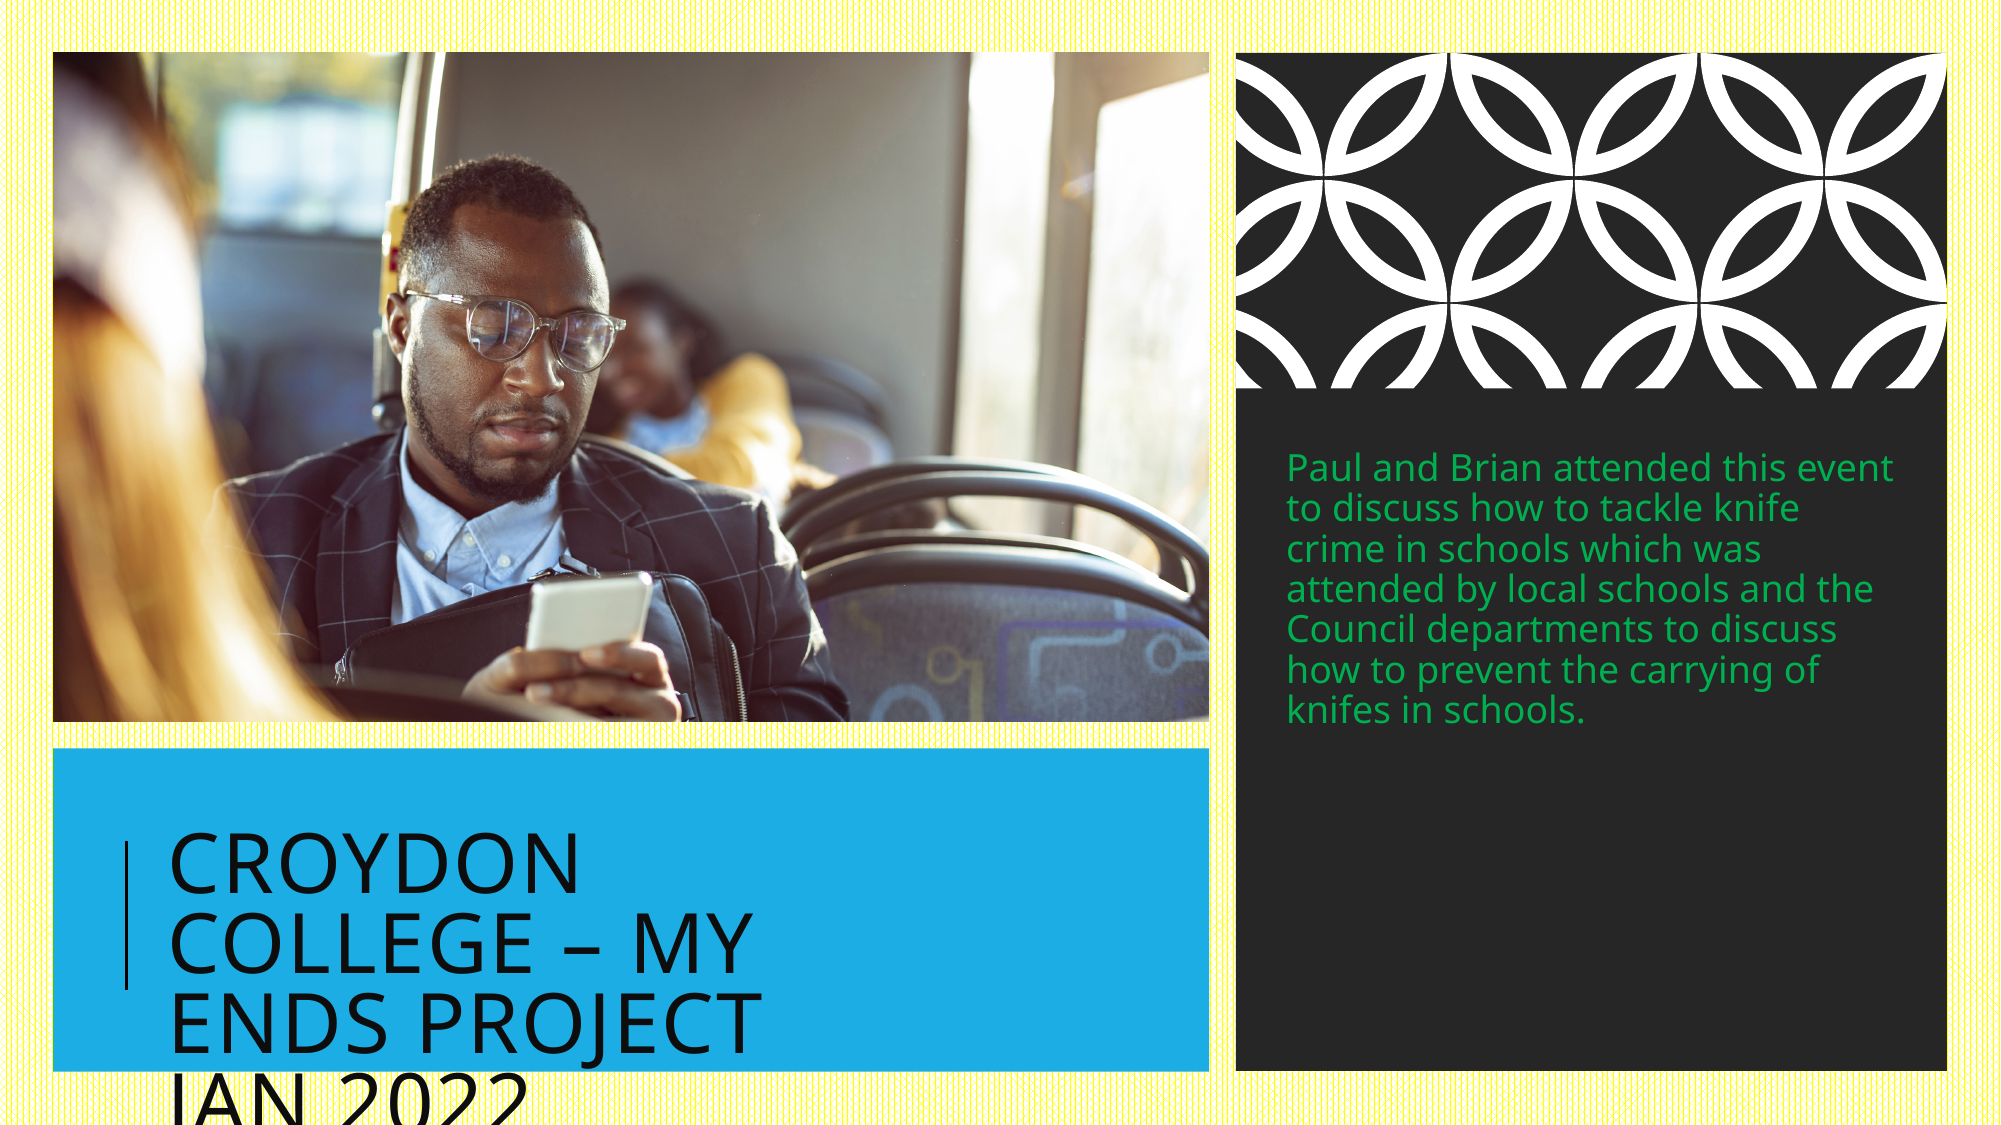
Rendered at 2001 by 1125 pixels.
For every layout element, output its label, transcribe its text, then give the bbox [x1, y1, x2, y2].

picture [52, 52, 1210, 722]
list Paul and Brian attended this event to discuss how to tackle knife crime in schools which was attended by local schools and the Council departments to discuss how to prevent the carrying of knifes in schools. [1278, 441, 1904, 818]
title Croydon college – my ends project Jan 2022 [168, 829, 861, 1016]
